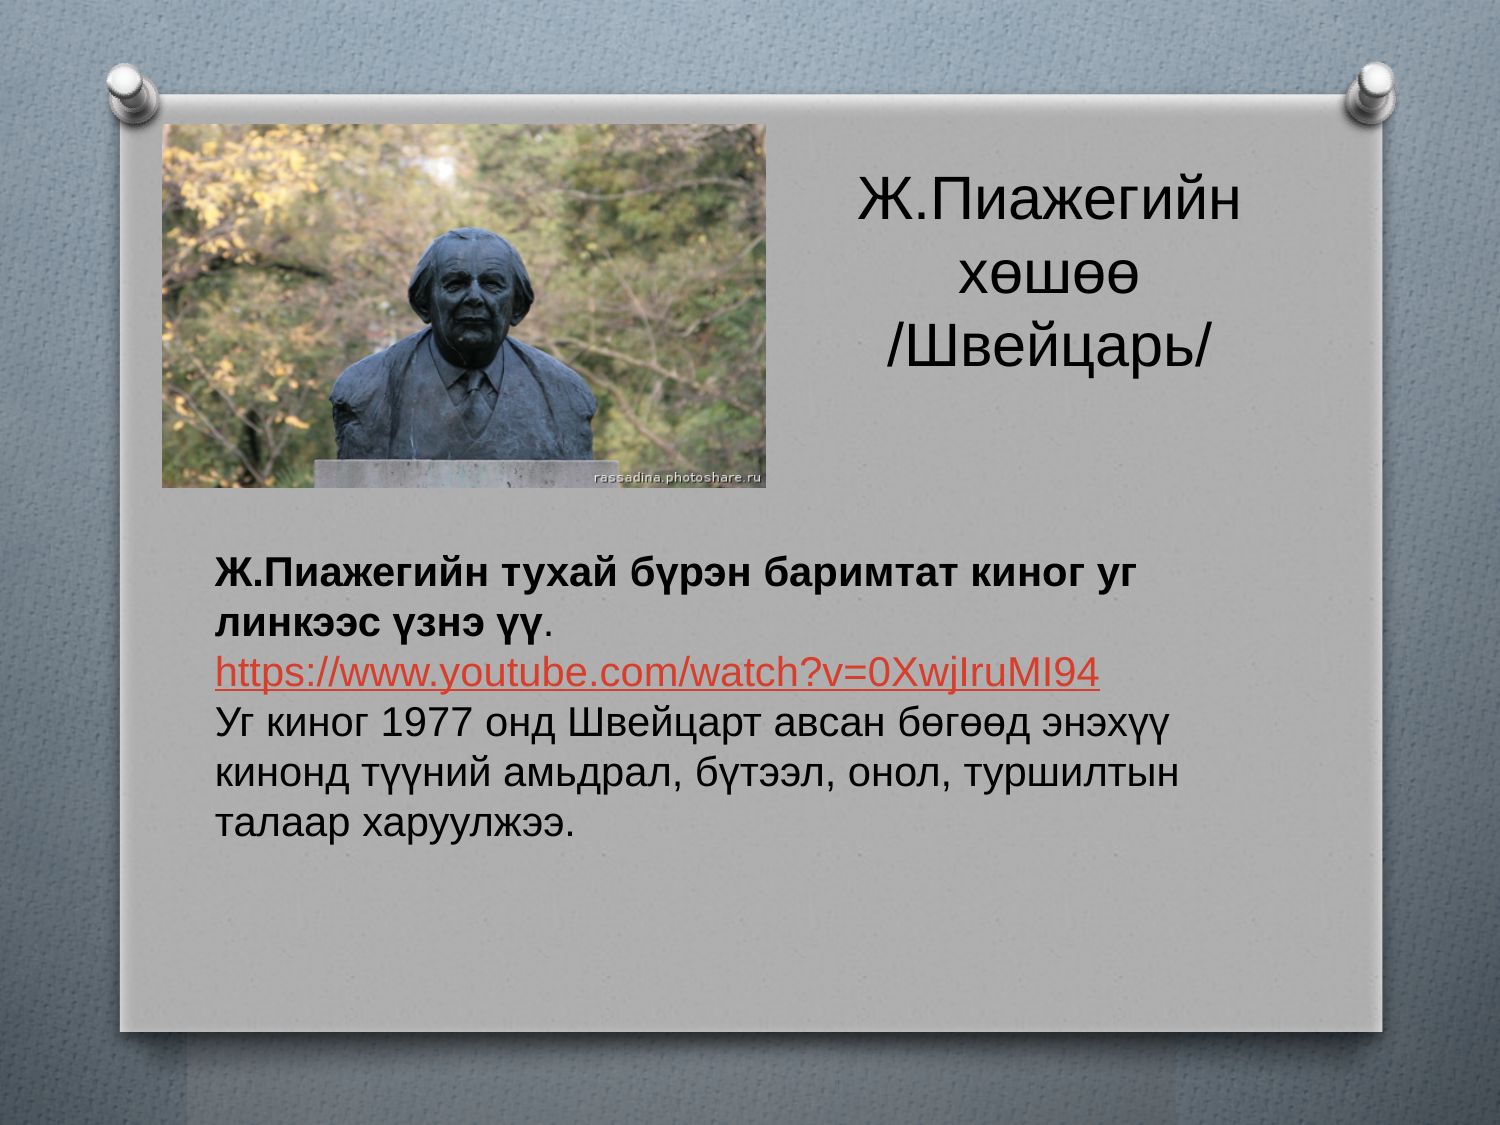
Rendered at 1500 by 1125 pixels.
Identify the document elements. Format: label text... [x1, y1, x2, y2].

title Ж.Пиажегийн хөшөө /Швейцарь/ [774, 149, 1325, 388]
picture [1317, 35, 1439, 156]
text_box Ж.Пиажегийн тухай бүрэн баримтат киног уг линкээс үзнэ үү. https://www.youtube.com/watch?v=0XwjIruMI94 Уг киног 1977 онд Швейцарт авсан бөгөөд энэхүү кинонд түүний амьдрал, бүтээл, онол, туршилтын талаар харуулжээ. [200, 537, 1288, 903]
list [162, 124, 766, 488]
picture [75, 29, 198, 153]
